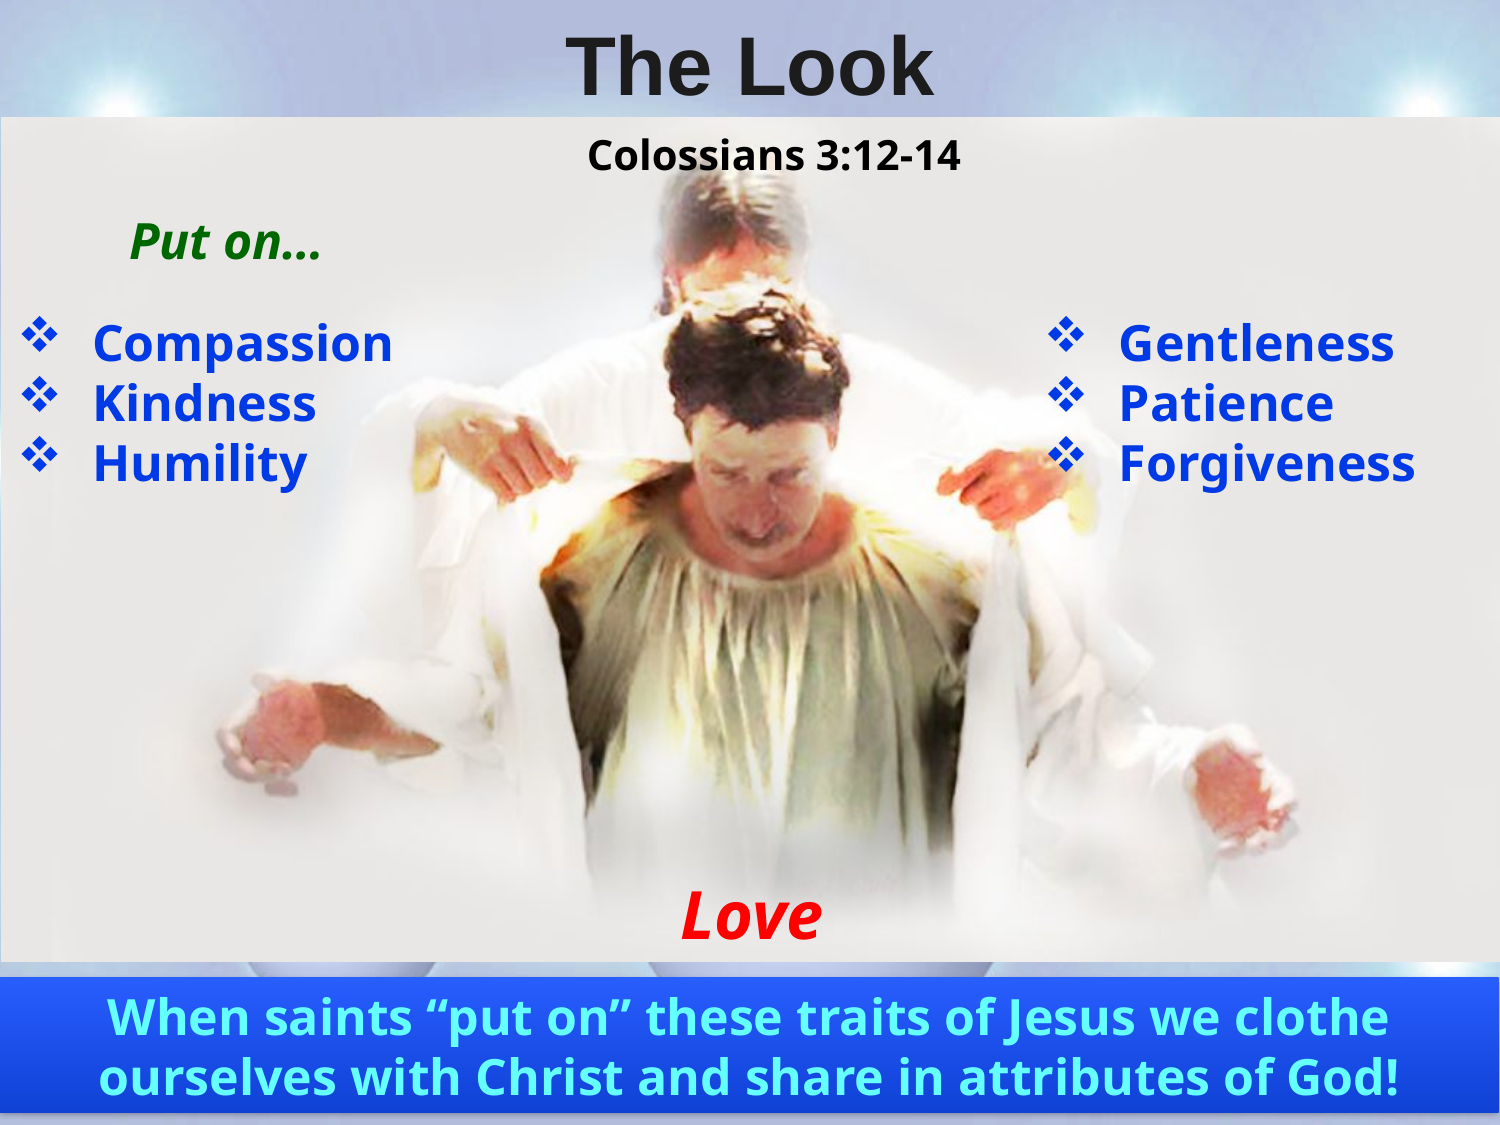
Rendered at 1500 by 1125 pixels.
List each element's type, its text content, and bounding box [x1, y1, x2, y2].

text_box When saints “put on” these traits of Jesus we clothe ourselves with Christ and share in attributes of God! [0, 977, 1499, 1113]
title The Look [75, 0, 1425, 115]
picture [0, 0, 1500, 1125]
